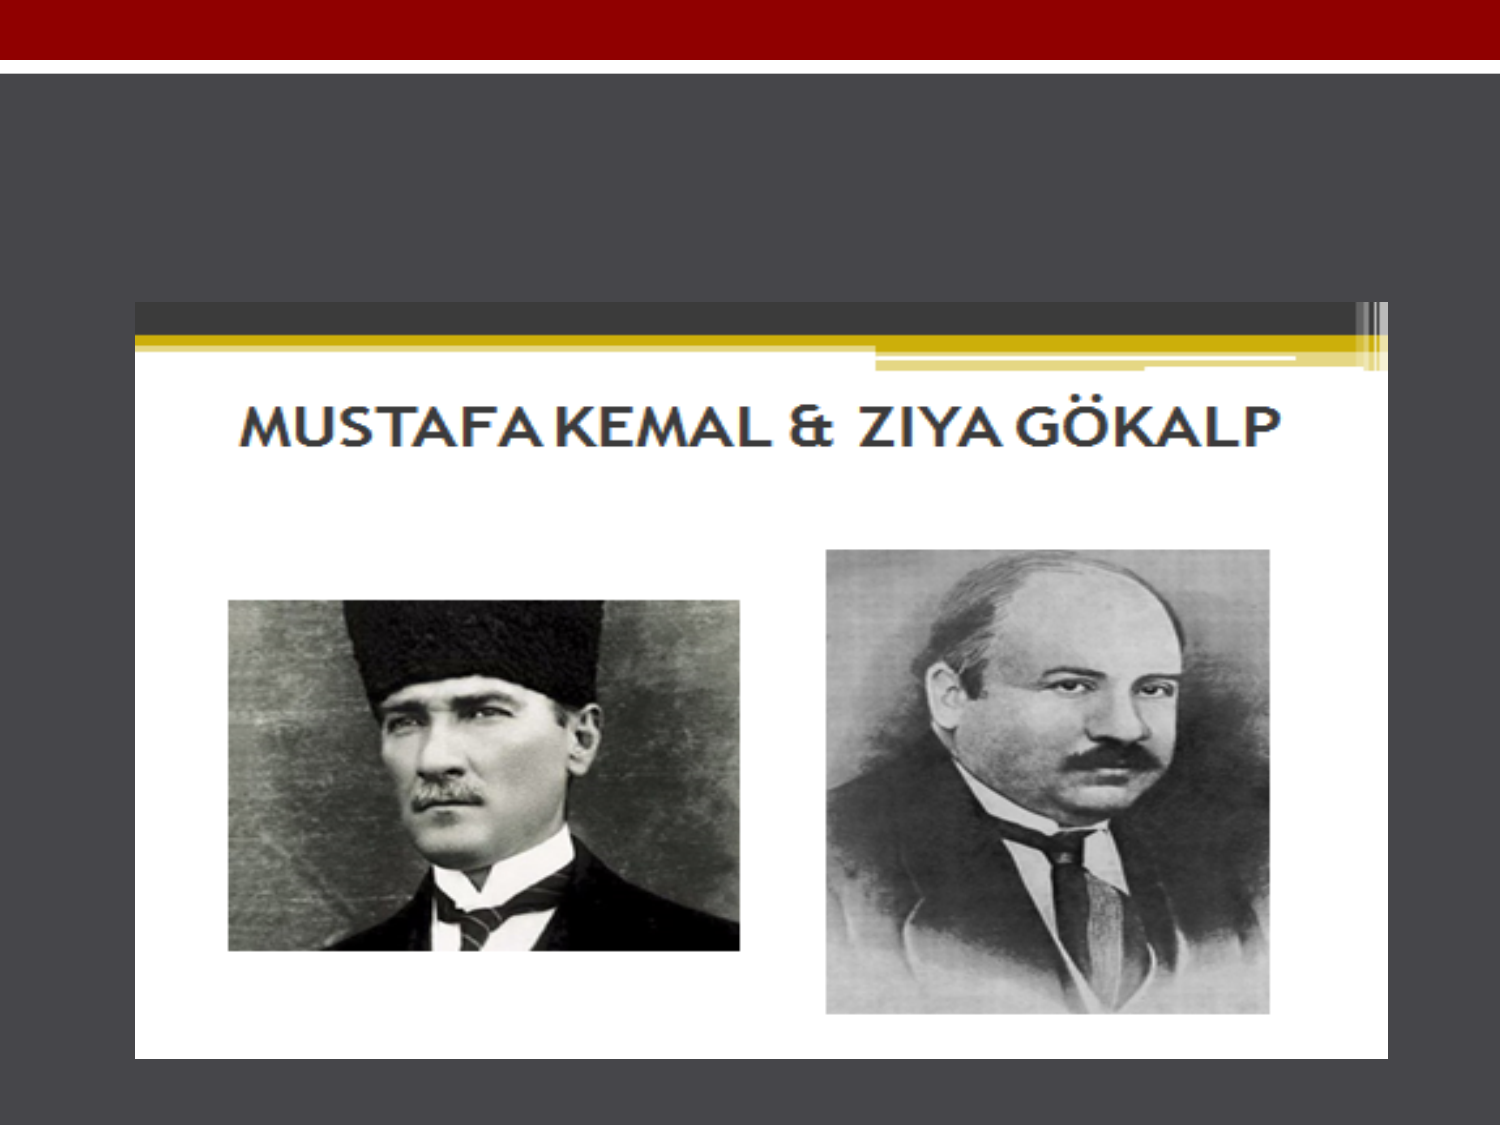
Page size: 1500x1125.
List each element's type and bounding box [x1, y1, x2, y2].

list [135, 302, 1389, 1059]
